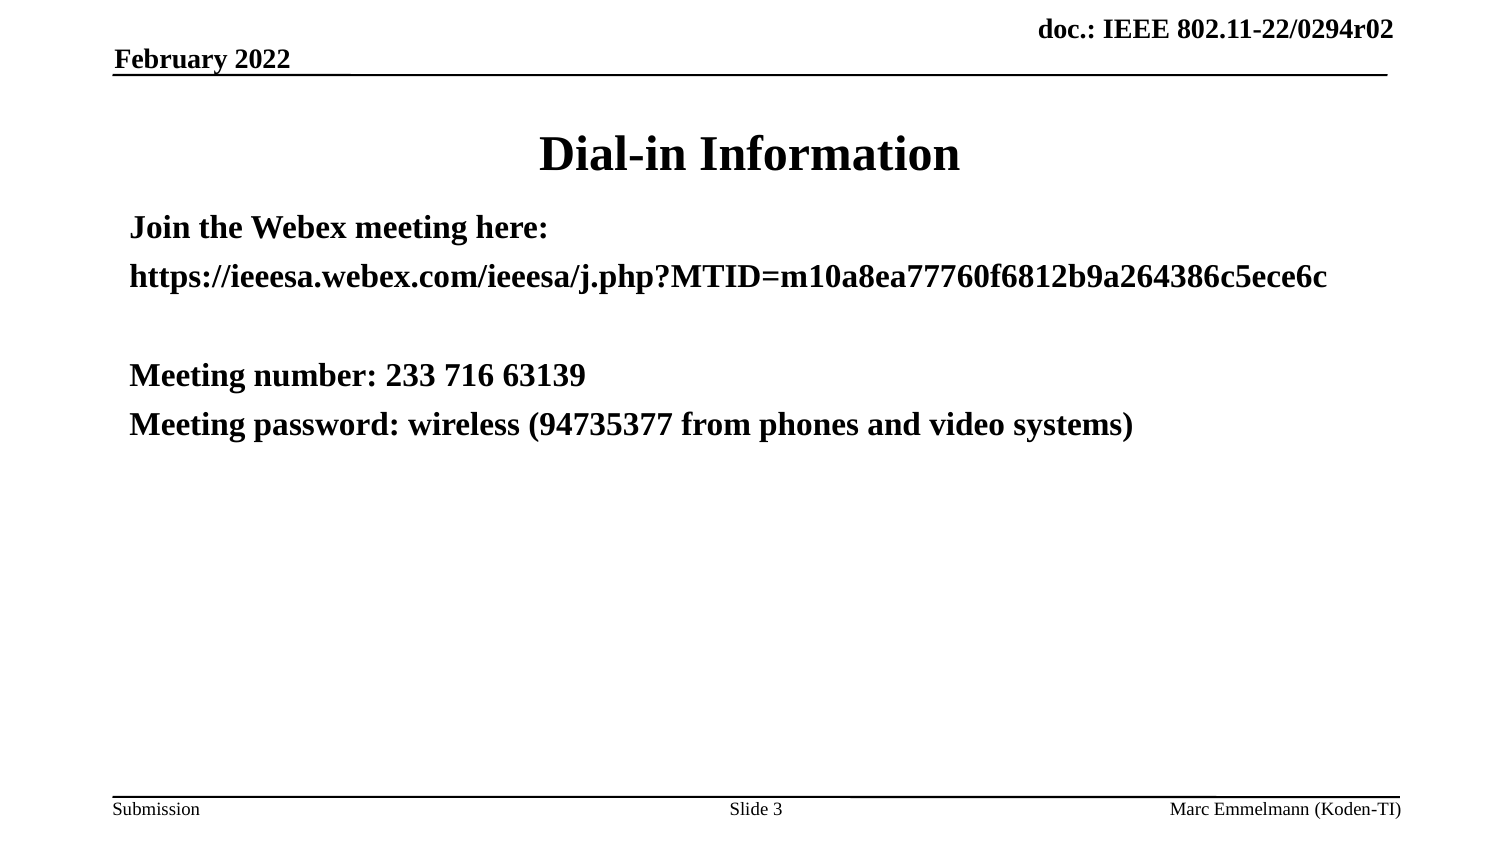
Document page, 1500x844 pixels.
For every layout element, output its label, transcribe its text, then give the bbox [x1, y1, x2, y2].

list Join the Webex meeting here: https://ieeesa.webex.com/ieeesa/j.php?MTID=m10a8ea77760f6812b9a264386c5ece6c Meeting number: 233 716 63139 Meeting password: wireless (94735377 from phones and video systems) [114, 197, 1390, 704]
footer Marc Emmelmann (Koden-TI) [878, 796, 1402, 820]
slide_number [114, 40, 423, 75]
slide_number Slide 3 [712, 796, 800, 842]
title Dial-in Information [112, 84, 1388, 216]
